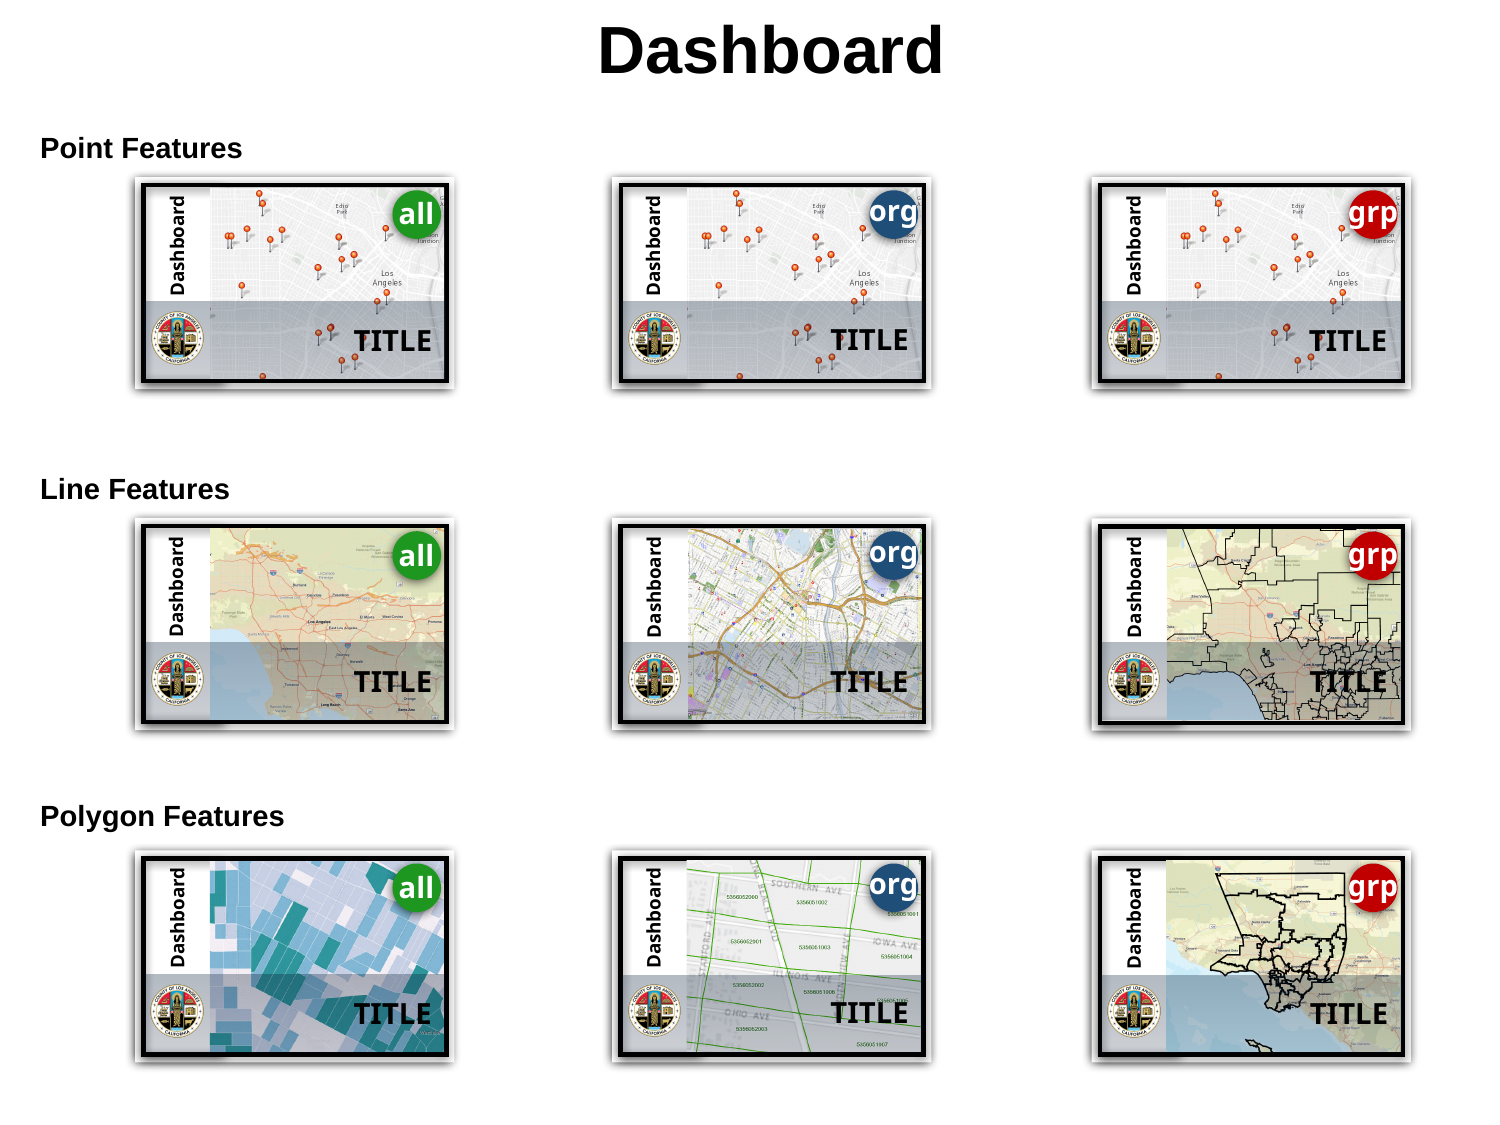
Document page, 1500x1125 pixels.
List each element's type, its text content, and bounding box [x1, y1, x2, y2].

picture [686, 860, 921, 1052]
text_box Dashboard [582, 0, 961, 95]
text_box [450, 1054, 455, 1063]
text_box grp [1332, 859, 1414, 910]
picture [151, 311, 204, 365]
text_box [1091, 177, 1114, 189]
text_box [143, 858, 447, 1055]
picture [628, 984, 681, 1037]
text_box Point Features [25, 122, 543, 173]
text_box [672, 517, 932, 525]
picture [1166, 860, 1401, 1052]
text_box grp [1332, 186, 1414, 236]
text_box Dashboard [158, 844, 196, 974]
text_box Dashboard [1114, 844, 1152, 975]
text_box [620, 526, 924, 723]
text_box [672, 185, 853, 301]
picture [1107, 311, 1161, 365]
text_box Polygon Features [25, 789, 543, 840]
text_box Dashboard [634, 844, 672, 975]
text_box [621, 301, 924, 380]
picture [1166, 188, 1401, 379]
text_box org [853, 525, 935, 576]
text_box [1406, 1054, 1411, 1063]
picture [209, 861, 444, 1052]
text_box Line Features [25, 462, 543, 513]
picture [688, 529, 922, 720]
text_box [1099, 858, 1403, 1055]
text_box [195, 517, 455, 529]
text_box [621, 185, 633, 301]
text_box [672, 850, 932, 857]
picture [210, 187, 445, 379]
text_box Dashboard [1114, 171, 1152, 301]
text_box [612, 850, 634, 863]
text_box all [444, 861, 457, 912]
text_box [1332, 527, 1414, 581]
picture [1100, 652, 1160, 708]
text_box [450, 722, 455, 731]
text_box all [445, 529, 457, 580]
text_box [448, 380, 455, 390]
text_box [622, 642, 688, 720]
picture [151, 652, 204, 706]
text_box [1153, 518, 1411, 527]
picture [1166, 529, 1401, 720]
text_box [1091, 850, 1114, 863]
text_box [927, 722, 932, 731]
text_box [672, 177, 932, 184]
text_box [1101, 642, 1166, 720]
text_box [620, 858, 924, 1055]
text_box Dashboard [1115, 513, 1153, 642]
text_box [1091, 518, 1115, 531]
text_box [1406, 722, 1411, 731]
text_box [196, 850, 455, 861]
text_box Dashboard [156, 511, 195, 652]
text_box [1152, 850, 1411, 859]
text_box [143, 526, 447, 723]
text_box [1099, 526, 1403, 723]
text_box [135, 177, 158, 187]
text_box [143, 185, 447, 382]
text_box all [445, 188, 457, 239]
text_box [1152, 177, 1411, 186]
text_box Dashboard [633, 171, 672, 301]
text_box [612, 517, 634, 530]
picture [150, 984, 204, 1038]
text_box [1404, 380, 1411, 390]
text_box Dashboard [158, 171, 196, 301]
text_box [1101, 975, 1402, 1053]
text_box [135, 517, 156, 528]
text_box [622, 975, 923, 1053]
text_box [135, 850, 158, 860]
picture [210, 528, 445, 720]
text_box [145, 974, 445, 1053]
picture [628, 311, 681, 365]
text_box [196, 177, 455, 188]
text_box [612, 177, 633, 189]
text_box org [853, 857, 935, 908]
text_box [925, 380, 932, 390]
text_box [145, 642, 445, 721]
text_box Dashboard [634, 513, 672, 642]
text_box [144, 301, 446, 380]
text_box [1099, 185, 1403, 382]
picture [1107, 984, 1161, 1038]
text_box org [853, 184, 935, 235]
text_box [1100, 301, 1403, 380]
text_box [927, 1054, 932, 1063]
picture [628, 652, 681, 706]
picture [687, 188, 922, 379]
